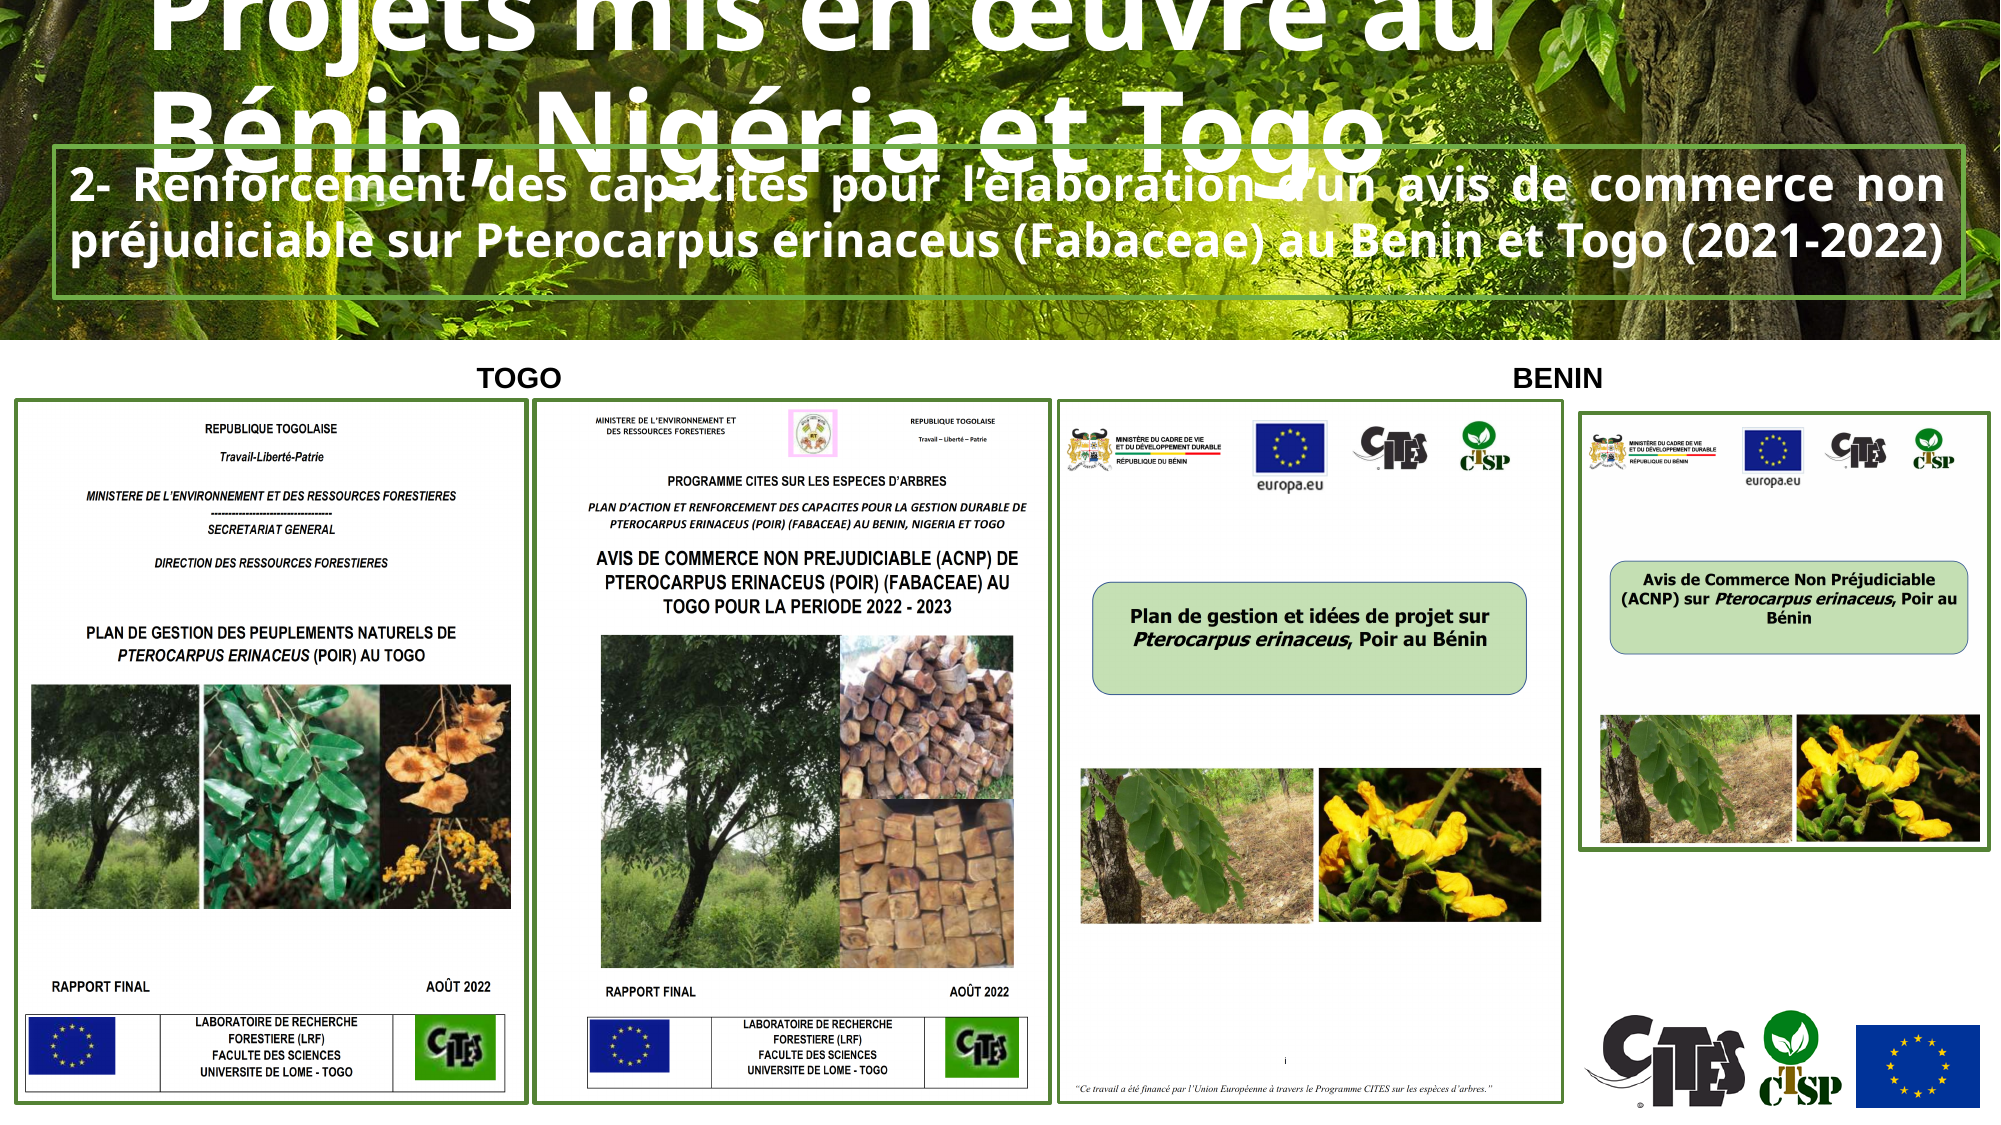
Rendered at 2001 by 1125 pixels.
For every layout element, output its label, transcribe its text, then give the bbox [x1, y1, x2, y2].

list 2- Renforcement des capacités pour l’élaboration d’un avis de commerce non préjudiciable sur Pterocarpus erinaceus (Fabaceae) au Benin et Togo (2021-2022) [53, 146, 1964, 298]
picture [536, 401, 1049, 1101]
picture [1577, 1000, 2000, 1125]
text_box TOGO [461, 351, 683, 402]
picture [1581, 414, 1988, 848]
title Projets mis en œuvre au Bénin, Nigéria et Togo [129, 3, 1855, 146]
picture [17, 401, 525, 1101]
picture [0, 0, 2000, 340]
text_box BENIN [1497, 351, 1719, 402]
picture [1060, 401, 1562, 1101]
